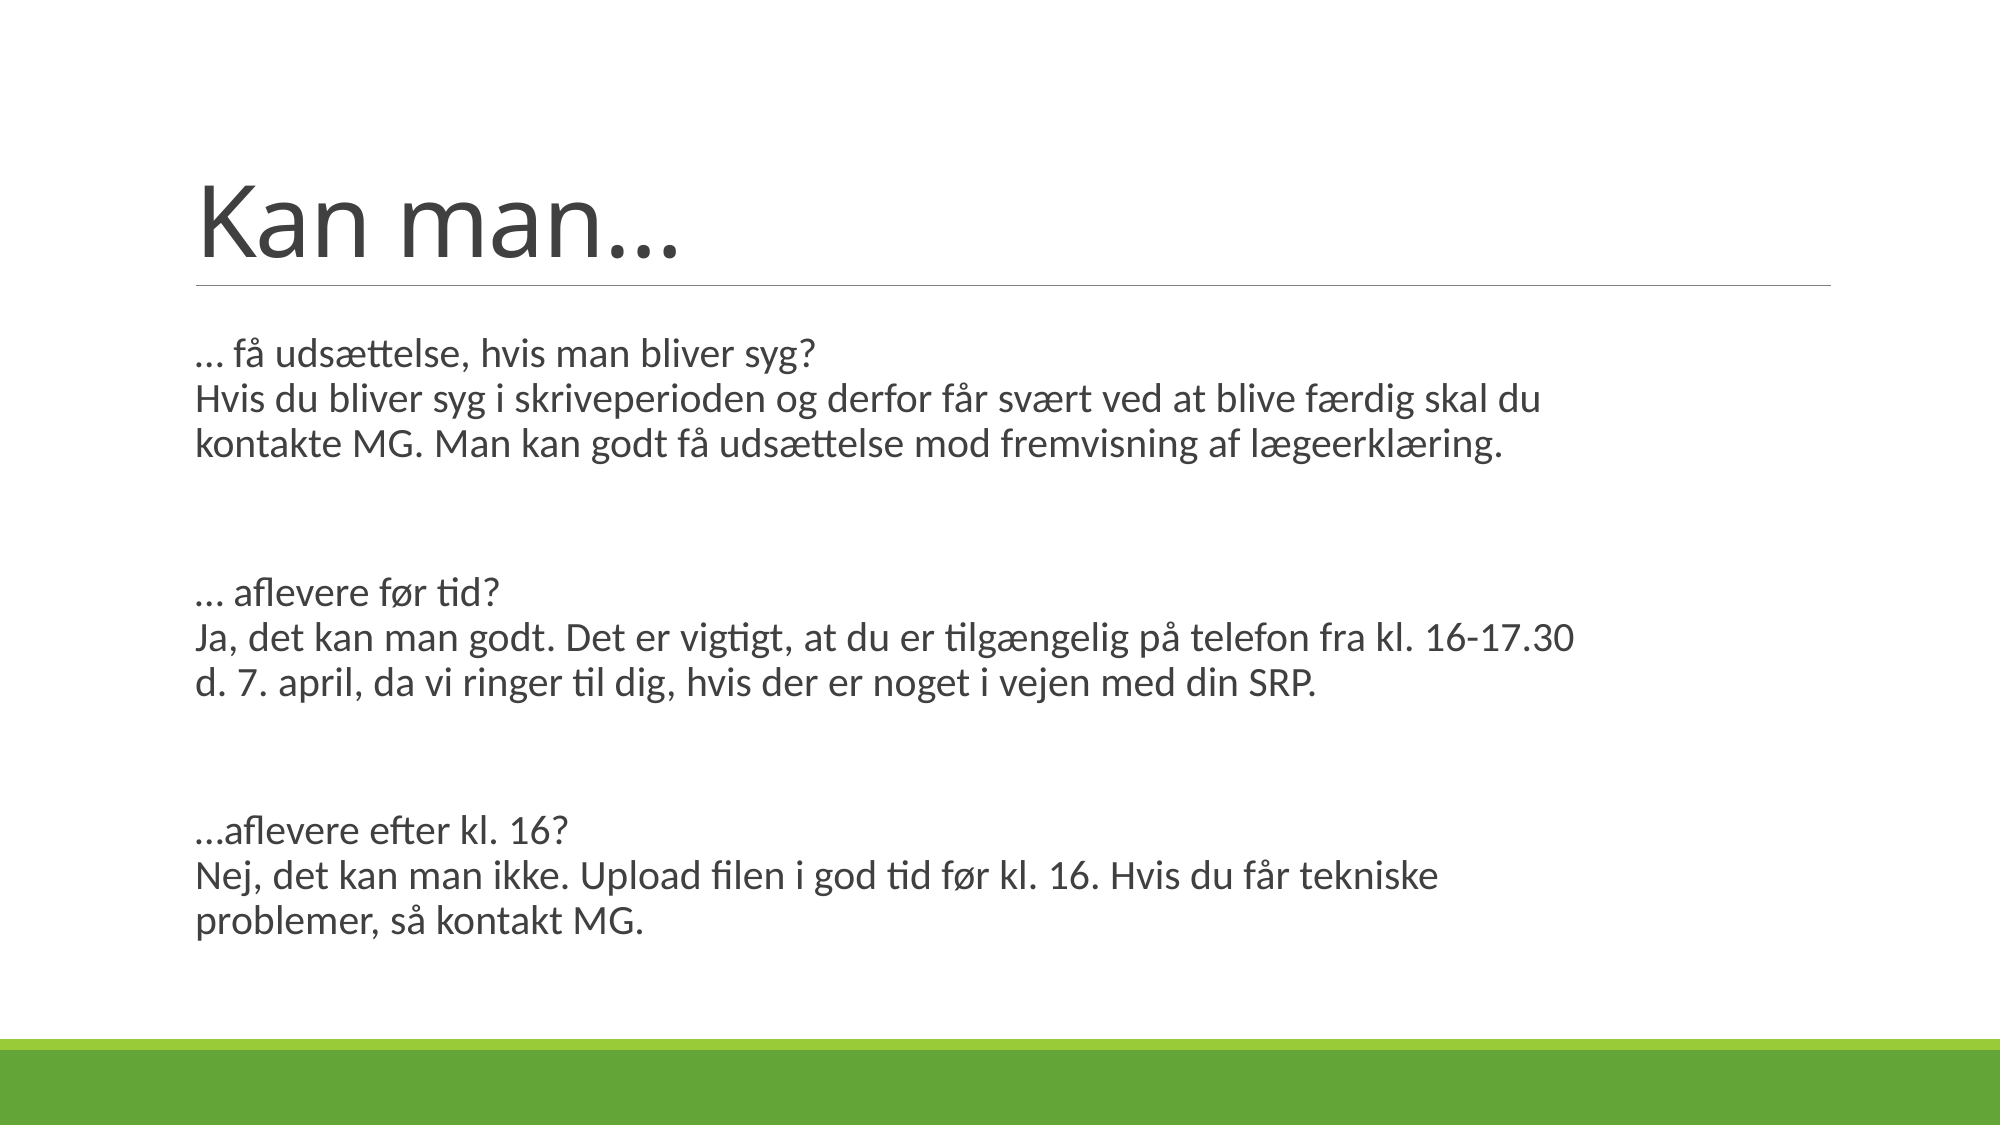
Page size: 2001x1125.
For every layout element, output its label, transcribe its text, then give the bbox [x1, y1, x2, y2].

title Kan man… [180, 47, 1830, 285]
list … få udsættelse, hvis man bliver syg? Hvis du bliver syg i skriveperioden og derfor får svært ved at blive færdig skal du kontakte MG. Man kan godt få udsættelse mod fremvisning af lægeerklæring. … aflevere før tid? Ja, det kan man godt. Det er vigtigt, at du er tilgængelig på telefon fra kl. 16-17.30 d. 7. april, da vi ringer til dig, hvis der er noget i vejen med din SRP. …aflevere efter kl. 16? Nej, det kan man ikke. Upload filen i god tid før kl. 16. Hvis du får tekniske problemer, så kontakt MG. [180, 323, 1604, 961]
